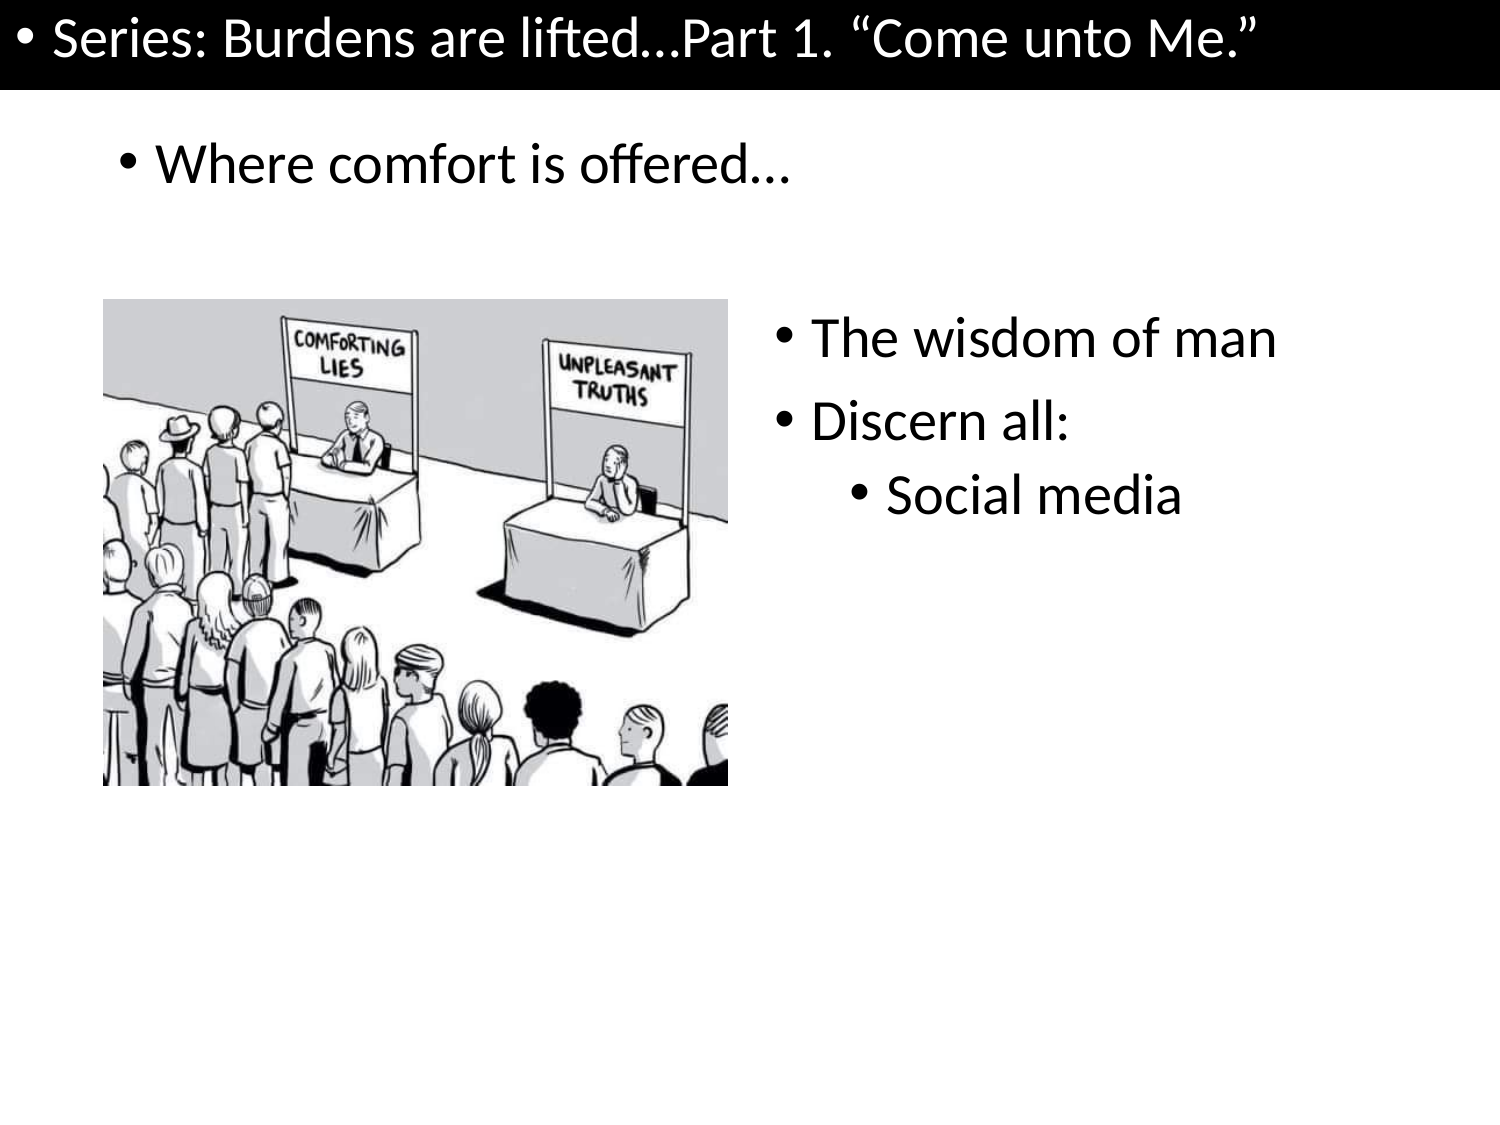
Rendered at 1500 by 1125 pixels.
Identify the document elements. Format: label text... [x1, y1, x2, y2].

list Where comfort is offered… [103, 125, 1397, 276]
picture [103, 299, 728, 786]
list The wisdom of man Discern all: Social media [759, 299, 1397, 1014]
text_box Series: Burdens are lifted…Part 1. “Come unto Me.” [0, 0, 1500, 90]
